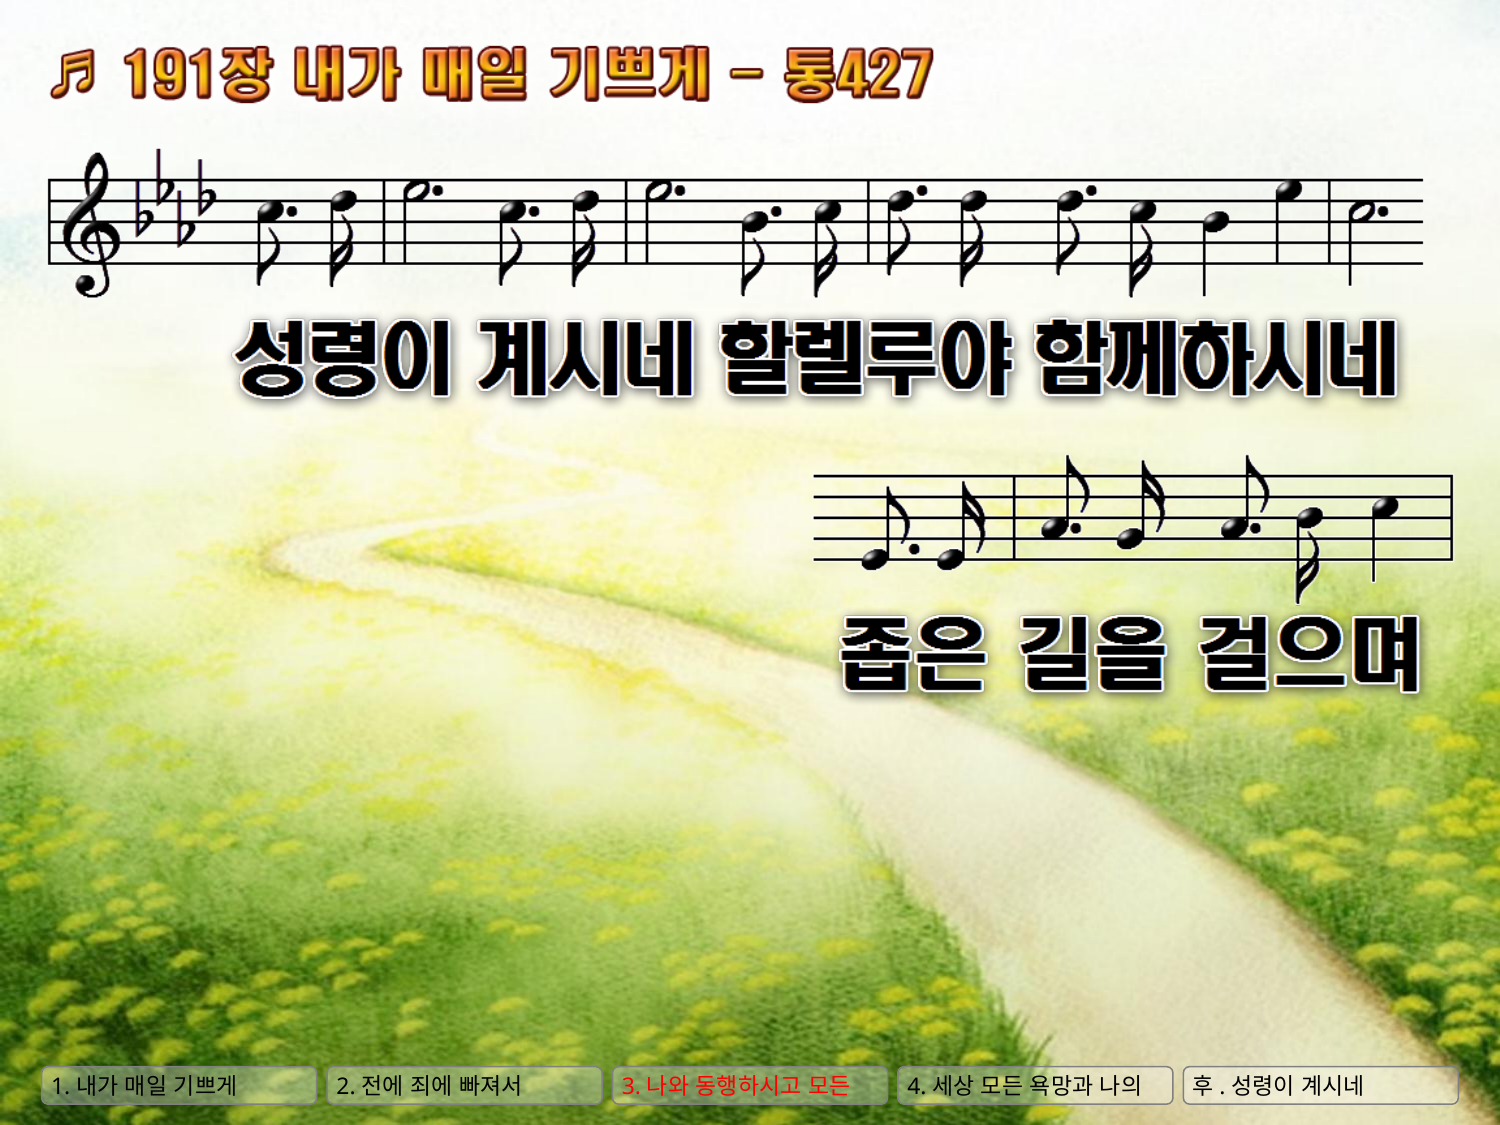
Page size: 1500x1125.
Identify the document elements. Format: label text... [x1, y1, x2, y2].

text_box 4.세상 모든 욕망과 나의 [897, 1066, 1173, 1105]
text_box 후.성령이 계시네 [1183, 1066, 1459, 1105]
text_box 1.내가 매일 기쁘게 [41, 1066, 317, 1105]
picture [0, 0, 1500, 1125]
text_box 3.나와 동행하시고 모든 [612, 1066, 888, 1105]
text_box 2.전에 죄에 빠져서 [327, 1066, 603, 1105]
